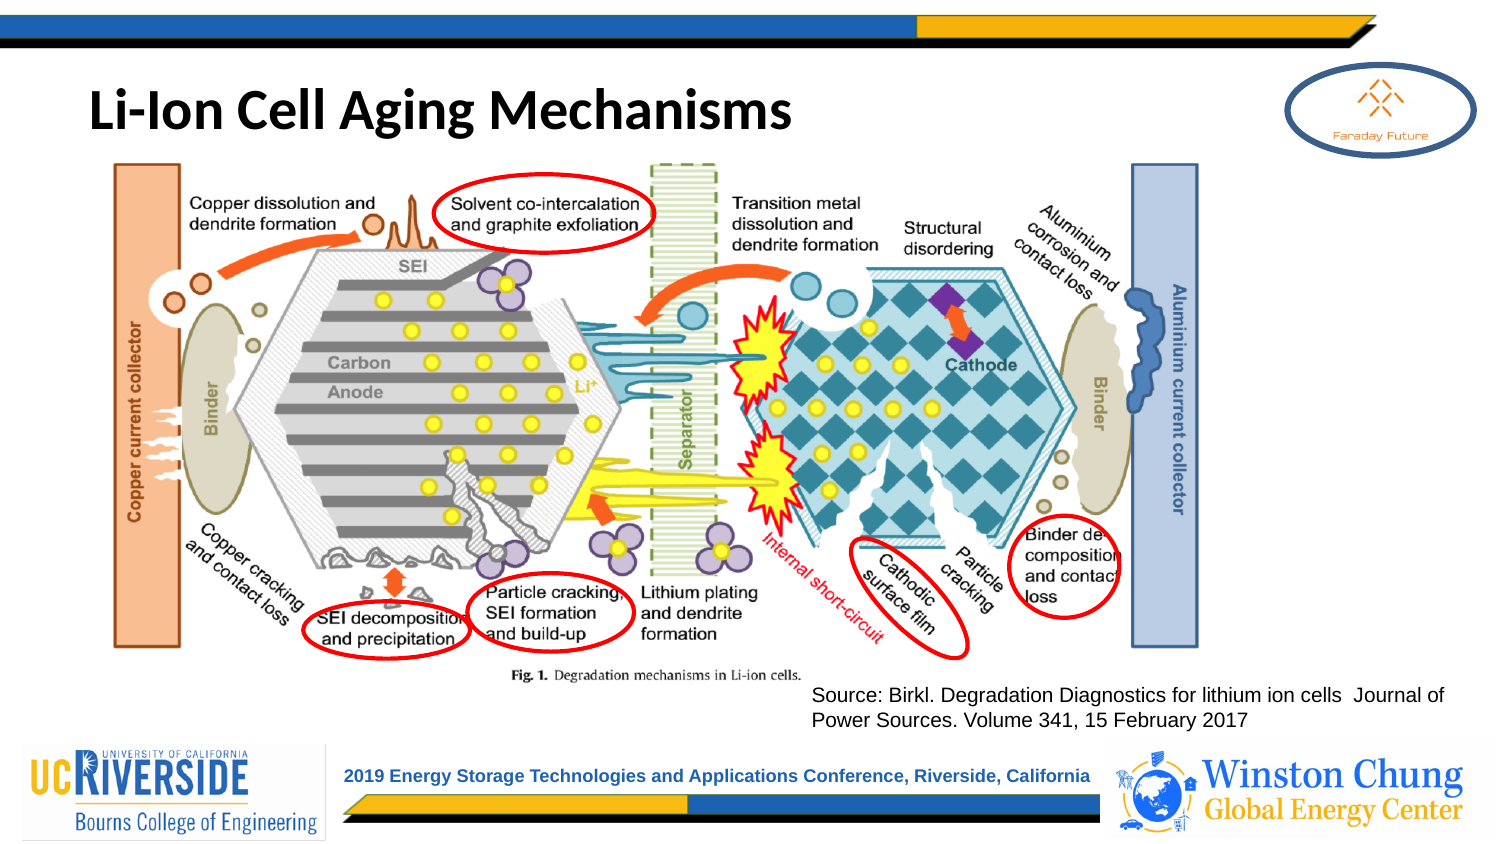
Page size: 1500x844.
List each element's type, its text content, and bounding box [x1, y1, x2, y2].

text_box [1285, 74, 1318, 146]
picture [21, 743, 326, 841]
text_box [1442, 73, 1476, 146]
text_box [1428, 68, 1476, 104]
picture [0, 2, 1394, 53]
text_box Li-Ion Cell Aging Mechanisms [74, 64, 825, 149]
picture [1101, 735, 1498, 841]
picture [1321, 73, 1440, 148]
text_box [74, 150, 1474, 741]
text_box [1327, 62, 1435, 71]
text_box [1285, 68, 1333, 105]
picture [335, 790, 1100, 823]
